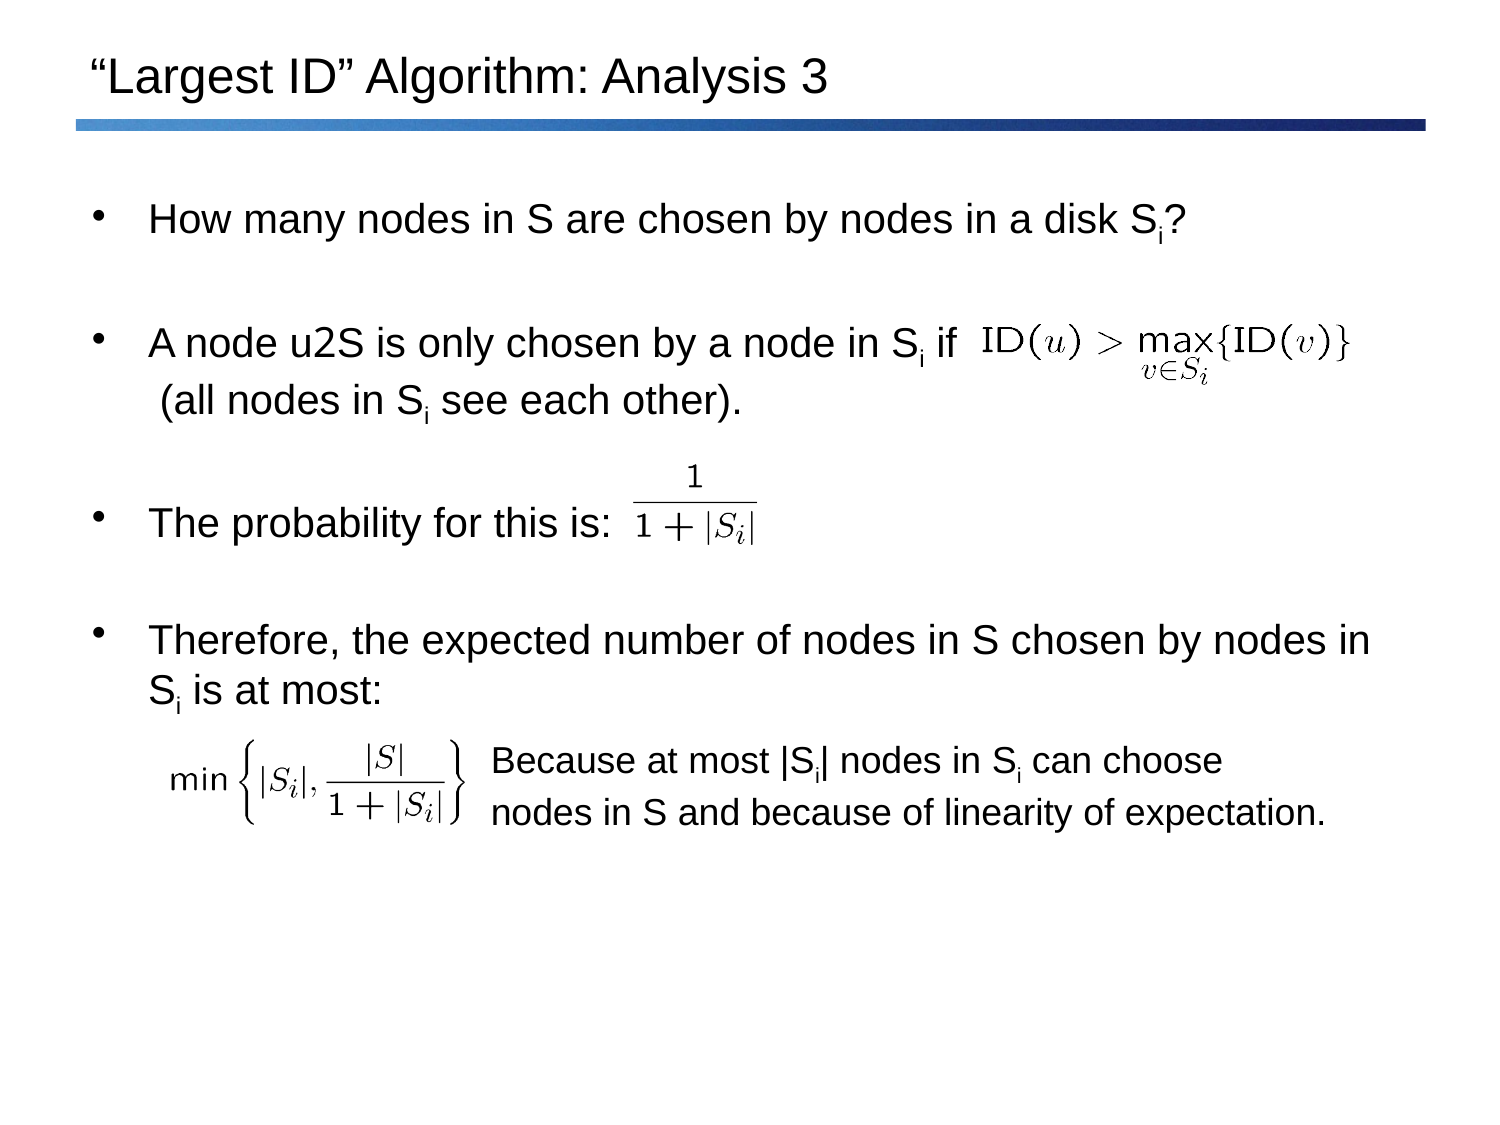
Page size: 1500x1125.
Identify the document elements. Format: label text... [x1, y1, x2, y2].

list How many nodes in S are chosen by nodes in a disk Si? A node u2S is only chosen by a node in Si if (all nodes in Si see each other). The probability for this is: Therefore, the expected number of nodes in S chosen by nodes in Si is at most: [76, 184, 1424, 1061]
picture [170, 739, 466, 826]
picture [75, 119, 1426, 131]
picture [981, 323, 1351, 386]
title “Largest ID” Algorithm: Analysis 3 [74, 32, 1426, 114]
picture [630, 462, 758, 546]
text_box Because at most |Si| nodes in Si can choose nodes in S and because of linearity of expectation. [476, 729, 1355, 840]
